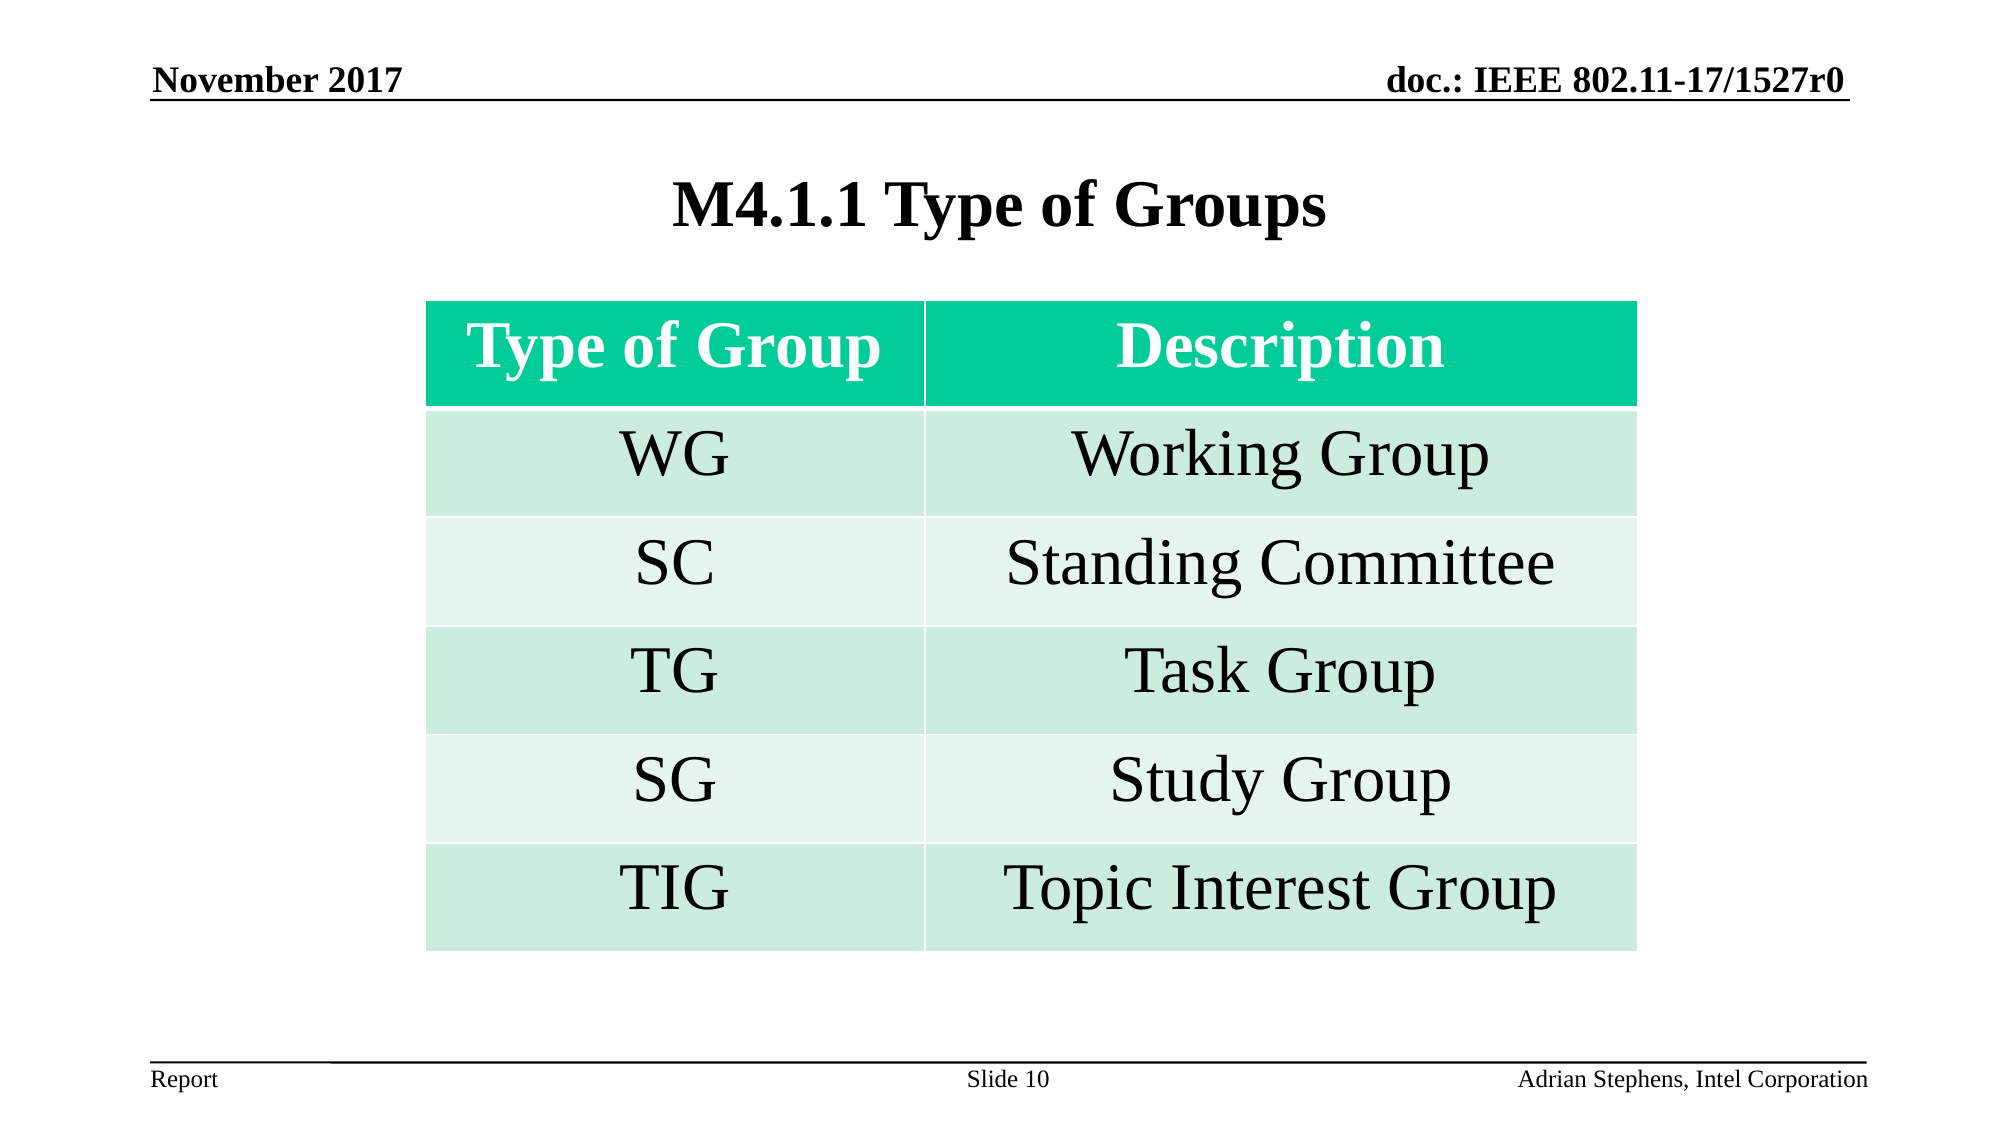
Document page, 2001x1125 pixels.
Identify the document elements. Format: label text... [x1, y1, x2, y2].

table_cell SC [426, 518, 924, 625]
table_cell WG [426, 411, 924, 516]
table_cell Study Group [926, 735, 1637, 842]
slide_number Slide 10 [966, 1061, 1051, 1093]
table_cell TIG [426, 844, 924, 951]
table_cell Topic Interest Group [926, 844, 1637, 951]
table_header Description [926, 301, 1637, 406]
table_cell Working Group [926, 411, 1637, 516]
title M4.1.1 Type of Groups [150, 112, 1850, 288]
table_cell TG [426, 627, 924, 734]
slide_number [152, 54, 406, 101]
table_cell Task Group [926, 627, 1637, 734]
table_header Type of Group [426, 301, 924, 406]
footer Adrian Stephens, Intel Corporation [1512, 1061, 1869, 1093]
table_cell SG [426, 735, 924, 842]
table_cell Standing Committee [926, 518, 1637, 625]
